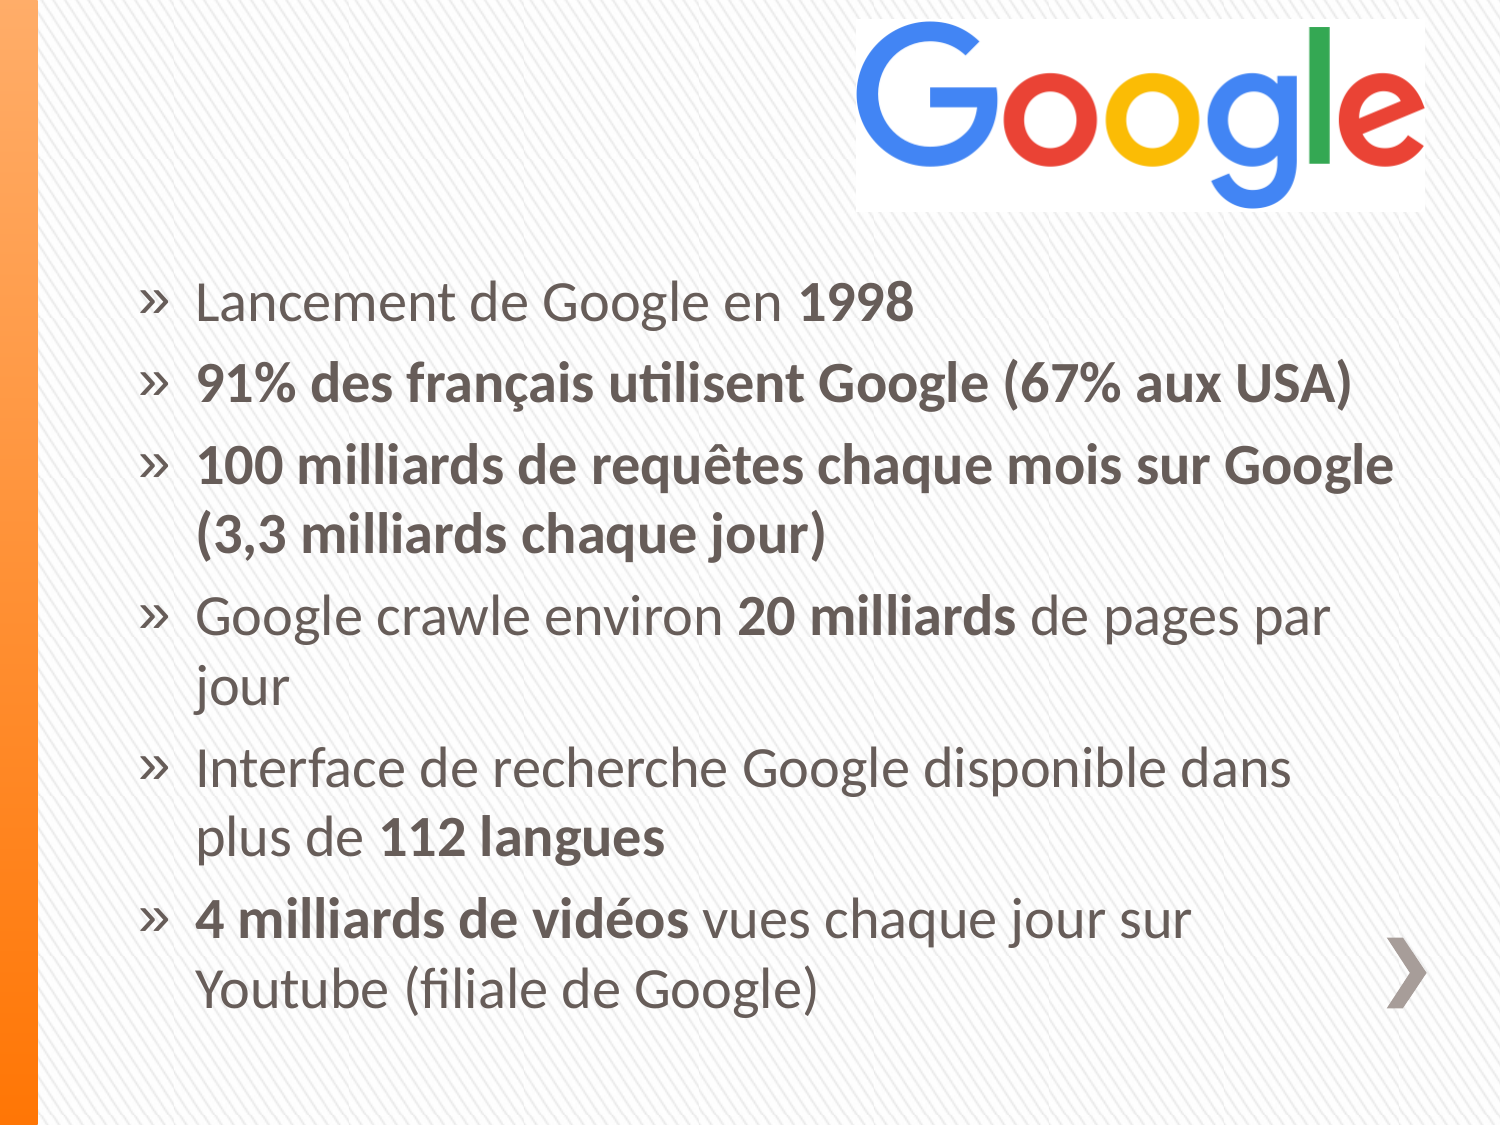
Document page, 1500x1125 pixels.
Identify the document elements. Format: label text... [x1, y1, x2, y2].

list Lancement de Google en 1998 91% des français utilisent Google (67% aux USA) 100 milliards de requêtes chaque mois sur Google (3,3 milliards chaque jour) Google crawle environ 20 milliards de pages par jour Interface de recherche Google disponible dans plus de 112 langues 4 milliards de vidéos vues chaque jour sur Youtube (filiale de Google) [123, 255, 1414, 1094]
picture [855, 18, 1425, 212]
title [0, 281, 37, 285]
